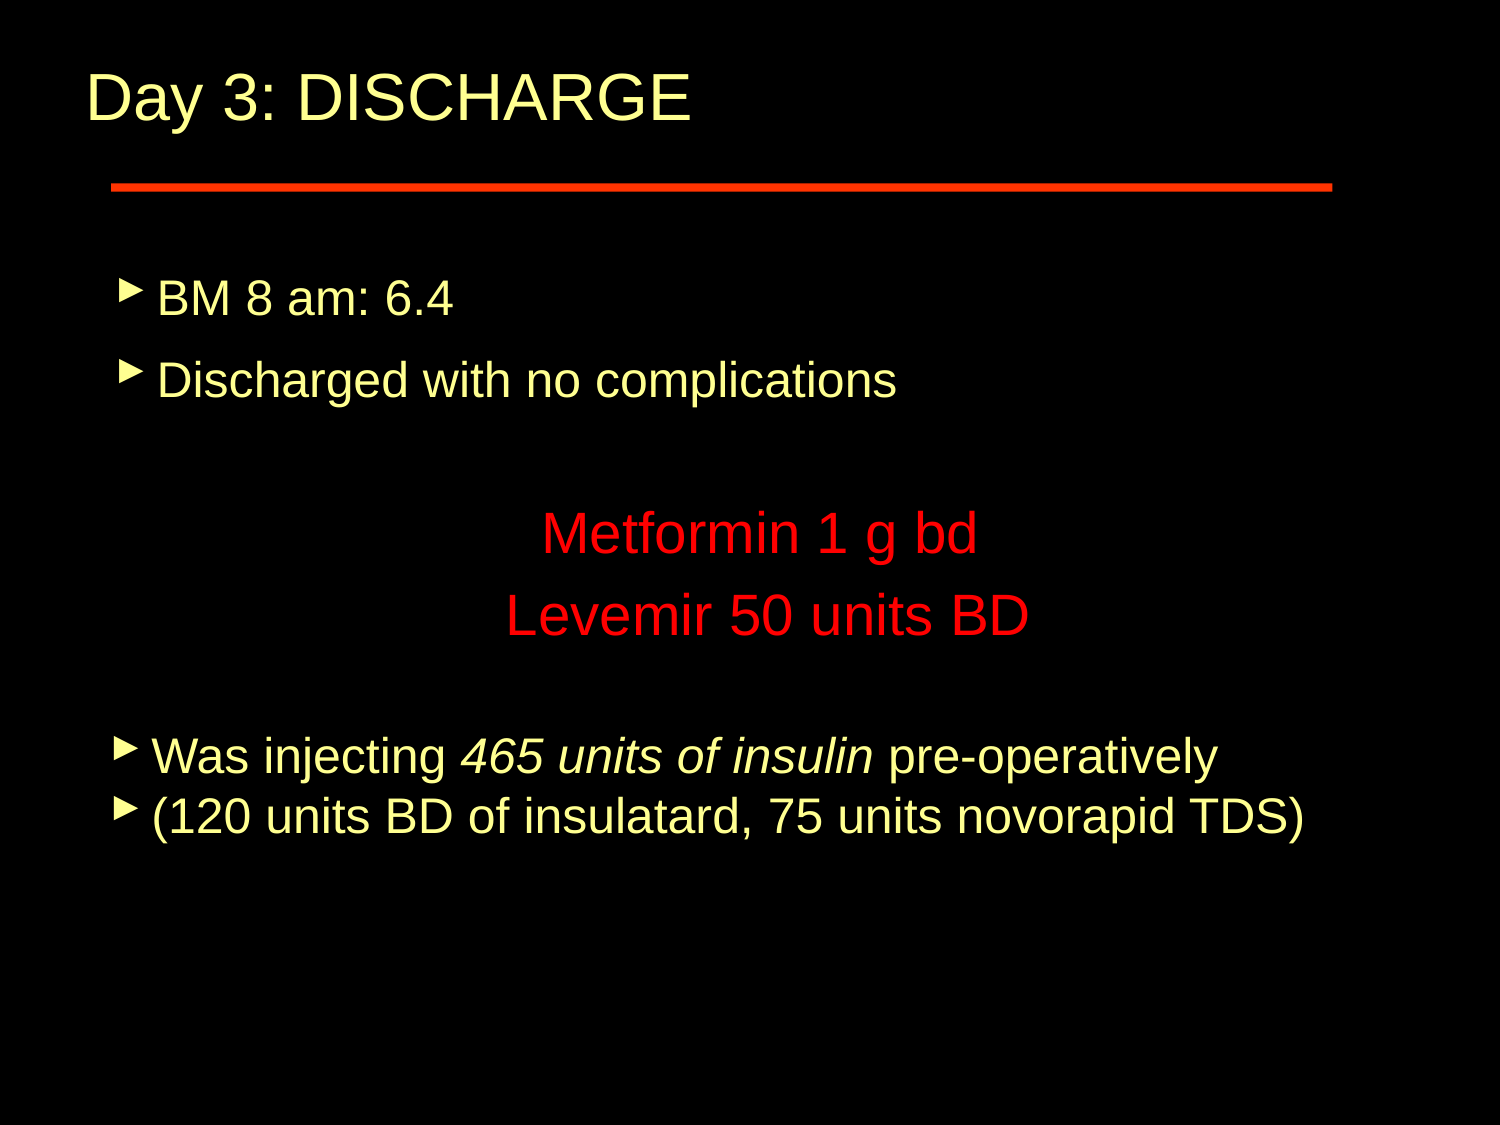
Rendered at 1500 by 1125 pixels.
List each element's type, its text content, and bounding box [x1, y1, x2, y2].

list Metformin 1 g bd Levemir 50 units BD [93, 487, 1445, 657]
text_box Discharged with no complications [82, 339, 1407, 415]
text_box Was injecting 465 units of insulin pre-operatively (120 units BD of insulatard, 75 units novorapid TDS) [76, 716, 1366, 851]
text_box BM 8 am: 6.4 [82, 257, 750, 333]
title Day 3: DISCHARGE [69, 46, 892, 202]
